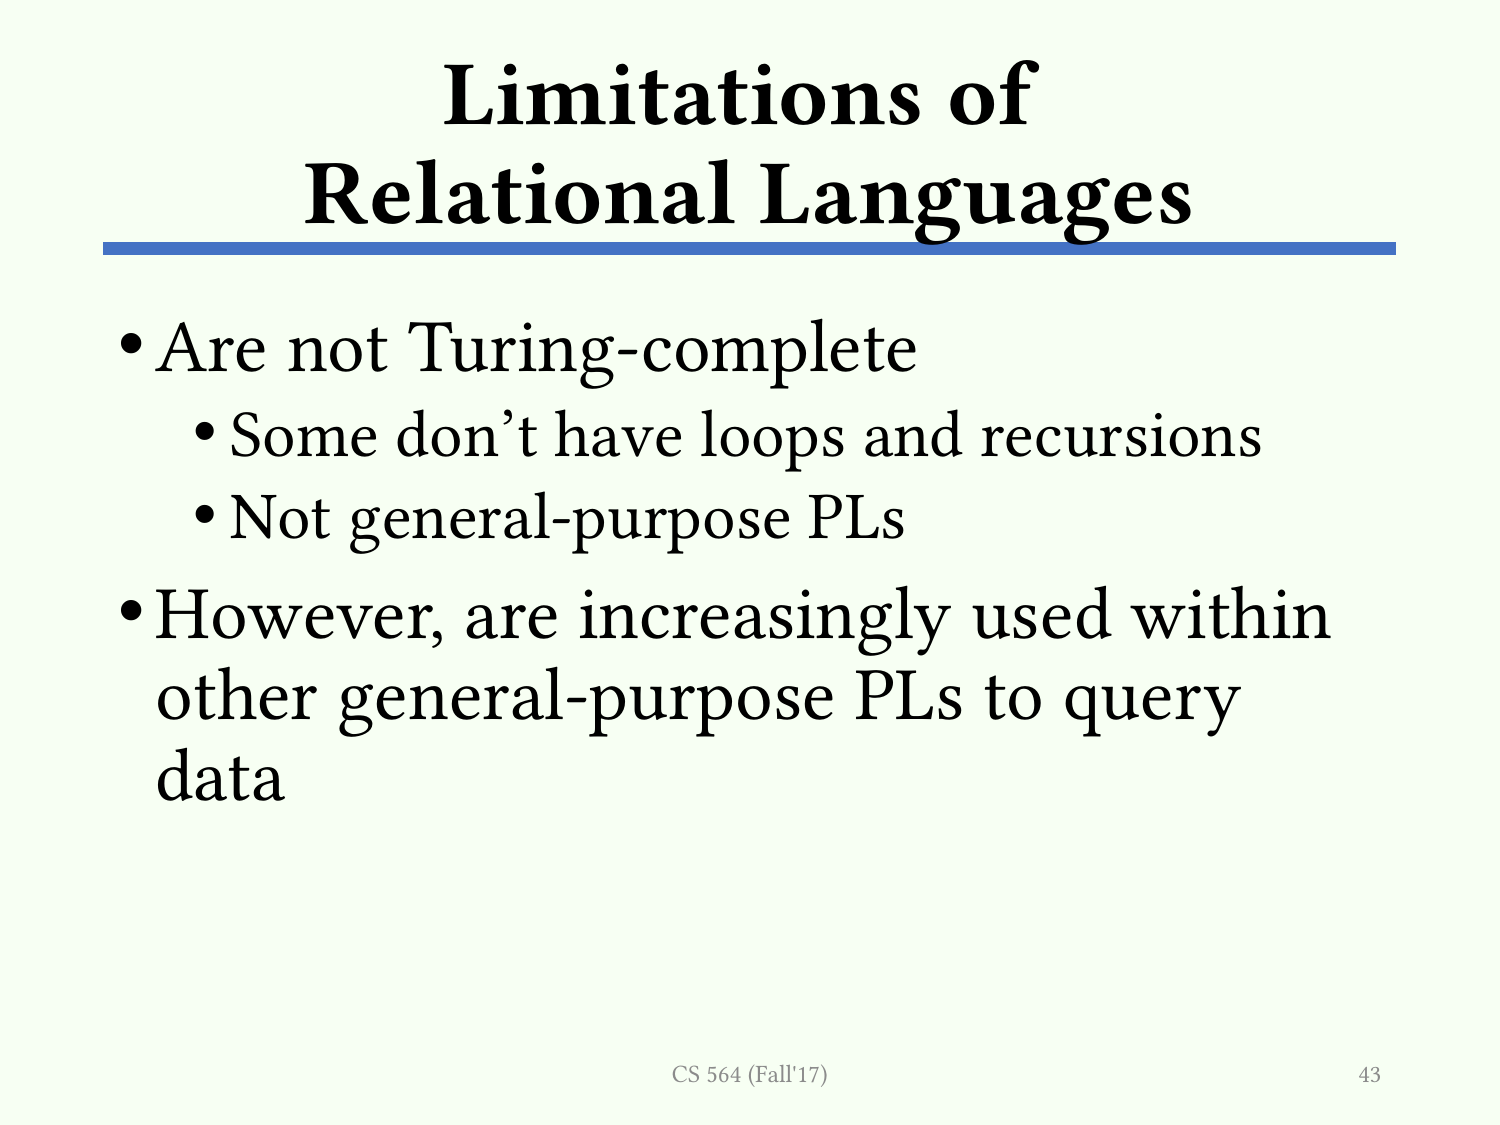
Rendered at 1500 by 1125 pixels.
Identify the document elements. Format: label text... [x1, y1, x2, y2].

footer CS 564 (Fall'17) [496, 1042, 1004, 1103]
slide_number 43 [1059, 1042, 1397, 1103]
title Limitations of Relational Languages [103, 35, 1397, 253]
list Are not Turing-complete Some don’t have loops and recursions Not general-purpose PLs However, are increasingly used within other general-purpose PLs to query data [103, 299, 1397, 1014]
